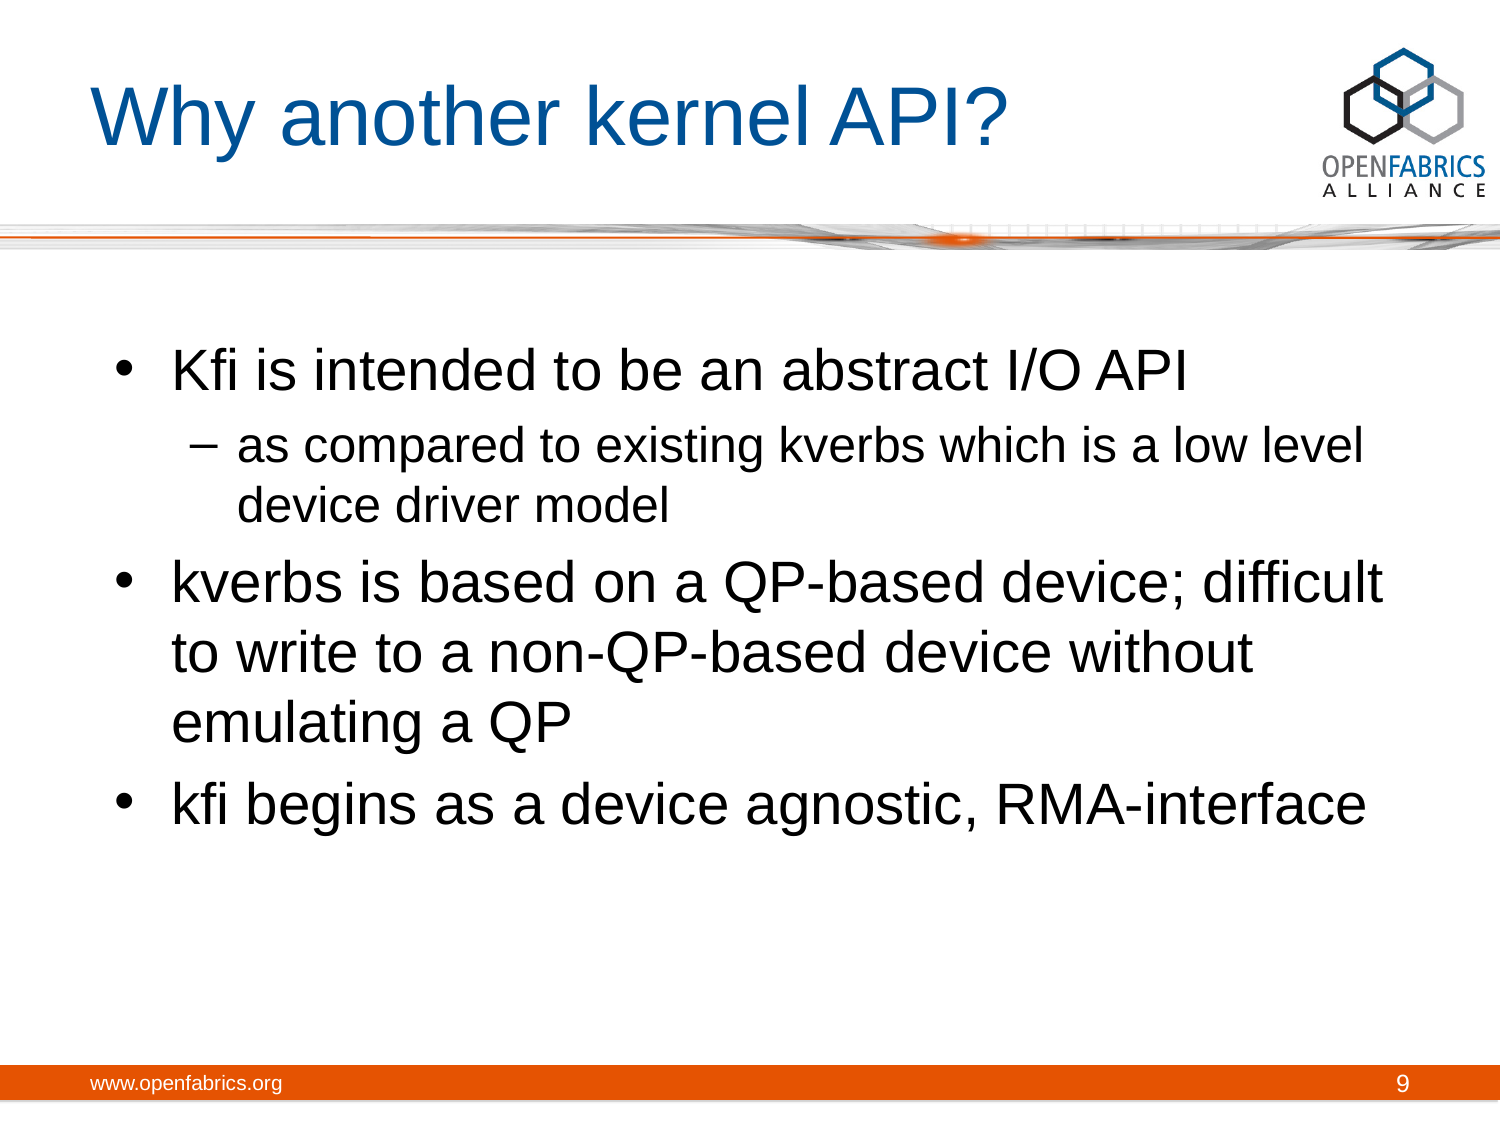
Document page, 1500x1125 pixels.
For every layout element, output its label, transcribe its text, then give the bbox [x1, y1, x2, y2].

picture [1312, 37, 1494, 219]
list Kfi is intended to be an abstract I/O API as compared to existing kverbs which is a low level device driver model kverbs is based on a QP-based device; difficult to write to a non-QP-based device without emulating a QP kfi begins as a device agnostic, RMA-interface [99, 324, 1450, 1088]
slide_number 9 [1074, 1052, 1425, 1113]
picture [0, 239, 1500, 250]
title Why another kernel API? [75, 37, 1300, 188]
footer www.openfabrics.org [75, 1052, 550, 1113]
picture [0, 224, 1500, 236]
